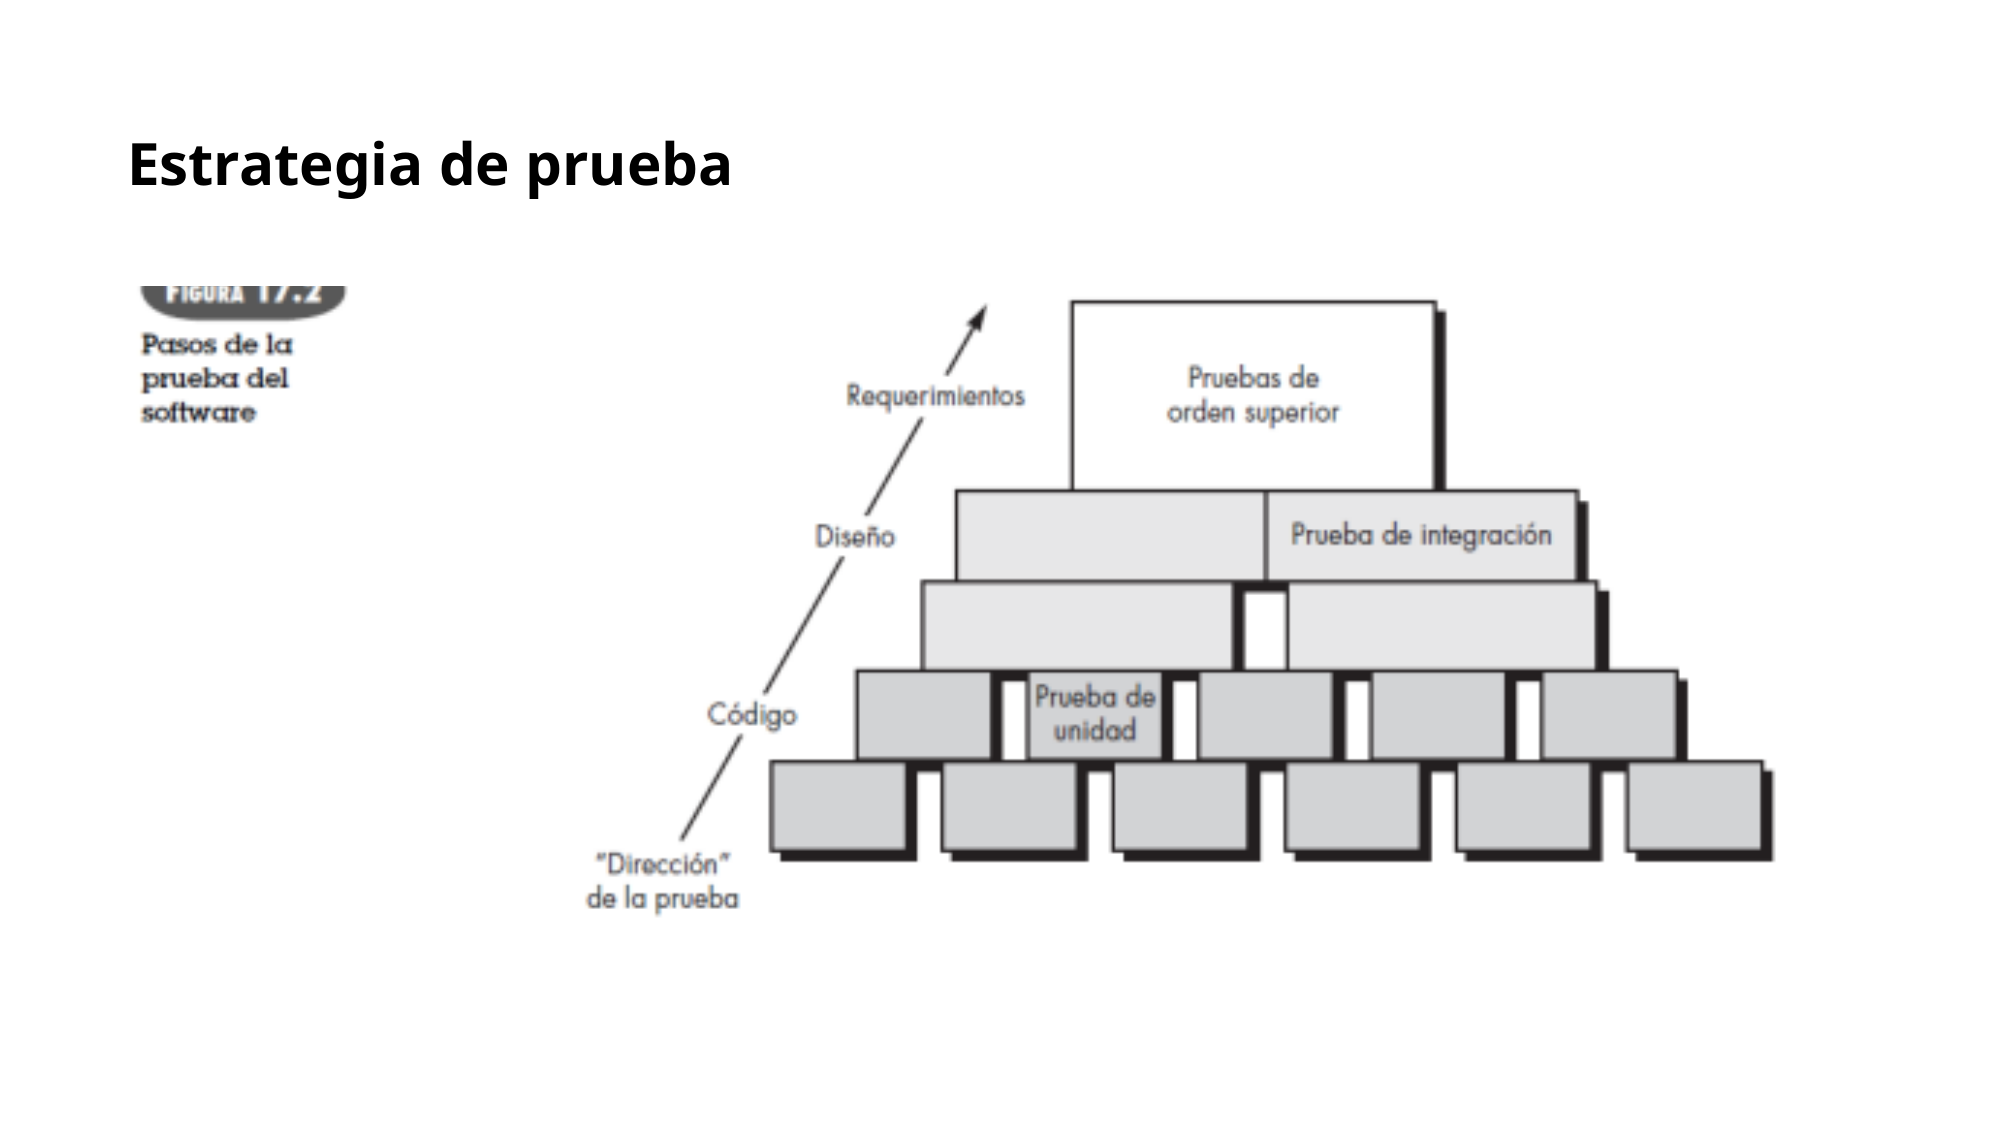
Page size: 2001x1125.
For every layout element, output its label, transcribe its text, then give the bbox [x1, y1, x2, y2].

picture [112, 286, 1823, 951]
text_box Estrategia de prueba [112, 119, 1911, 205]
